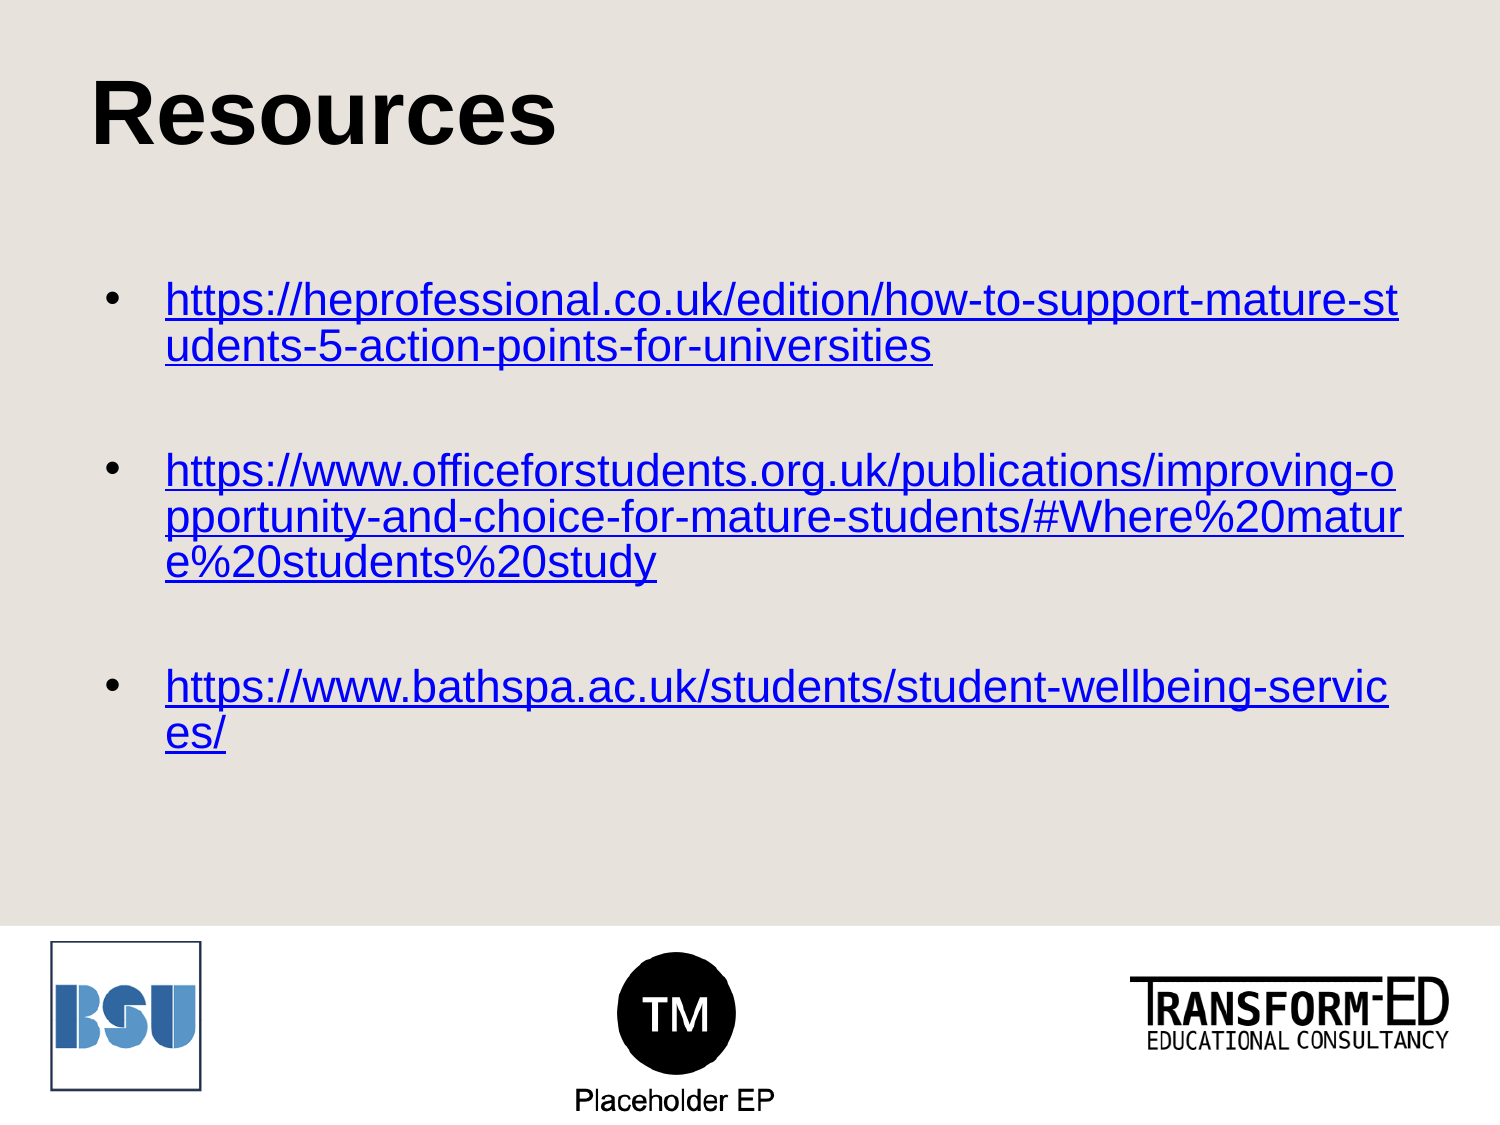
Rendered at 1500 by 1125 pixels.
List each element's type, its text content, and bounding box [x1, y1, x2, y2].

title Resources [75, 45, 1425, 233]
picture [0, 0, 1500, 1125]
list https://heprofessional.co.uk/edition/how-to-support-mature-students-5-action-points-for-universities https://www.officeforstudents.org.uk/publications/improving-opportunity-and-choice-for-mature-students/#Where%20mature%20students%20study https://www.bathspa.ac.uk/students/student-wellbeing-services/ [75, 262, 1425, 923]
